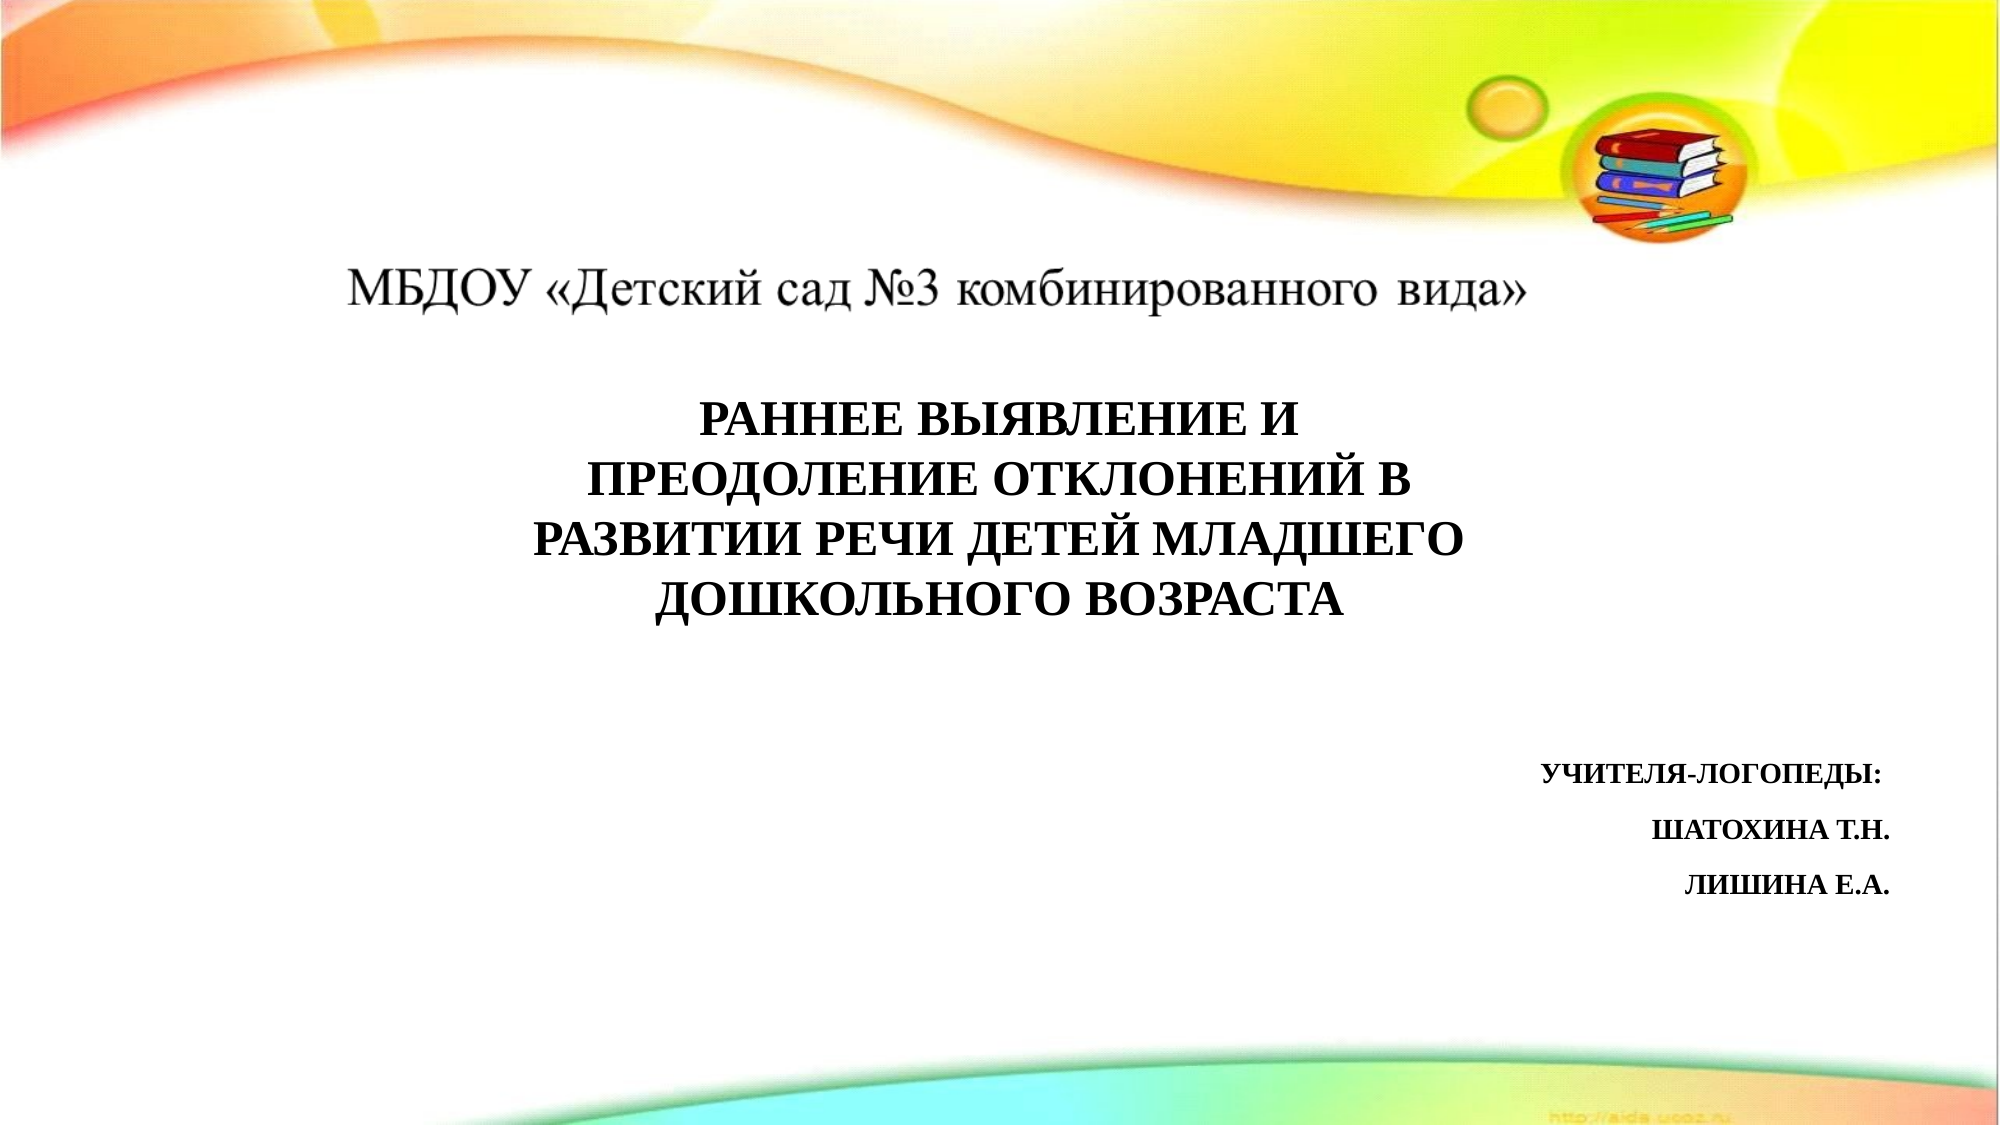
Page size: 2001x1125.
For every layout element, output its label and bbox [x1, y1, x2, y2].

picture [314, 238, 1560, 351]
list [0, 0, 2000, 1125]
